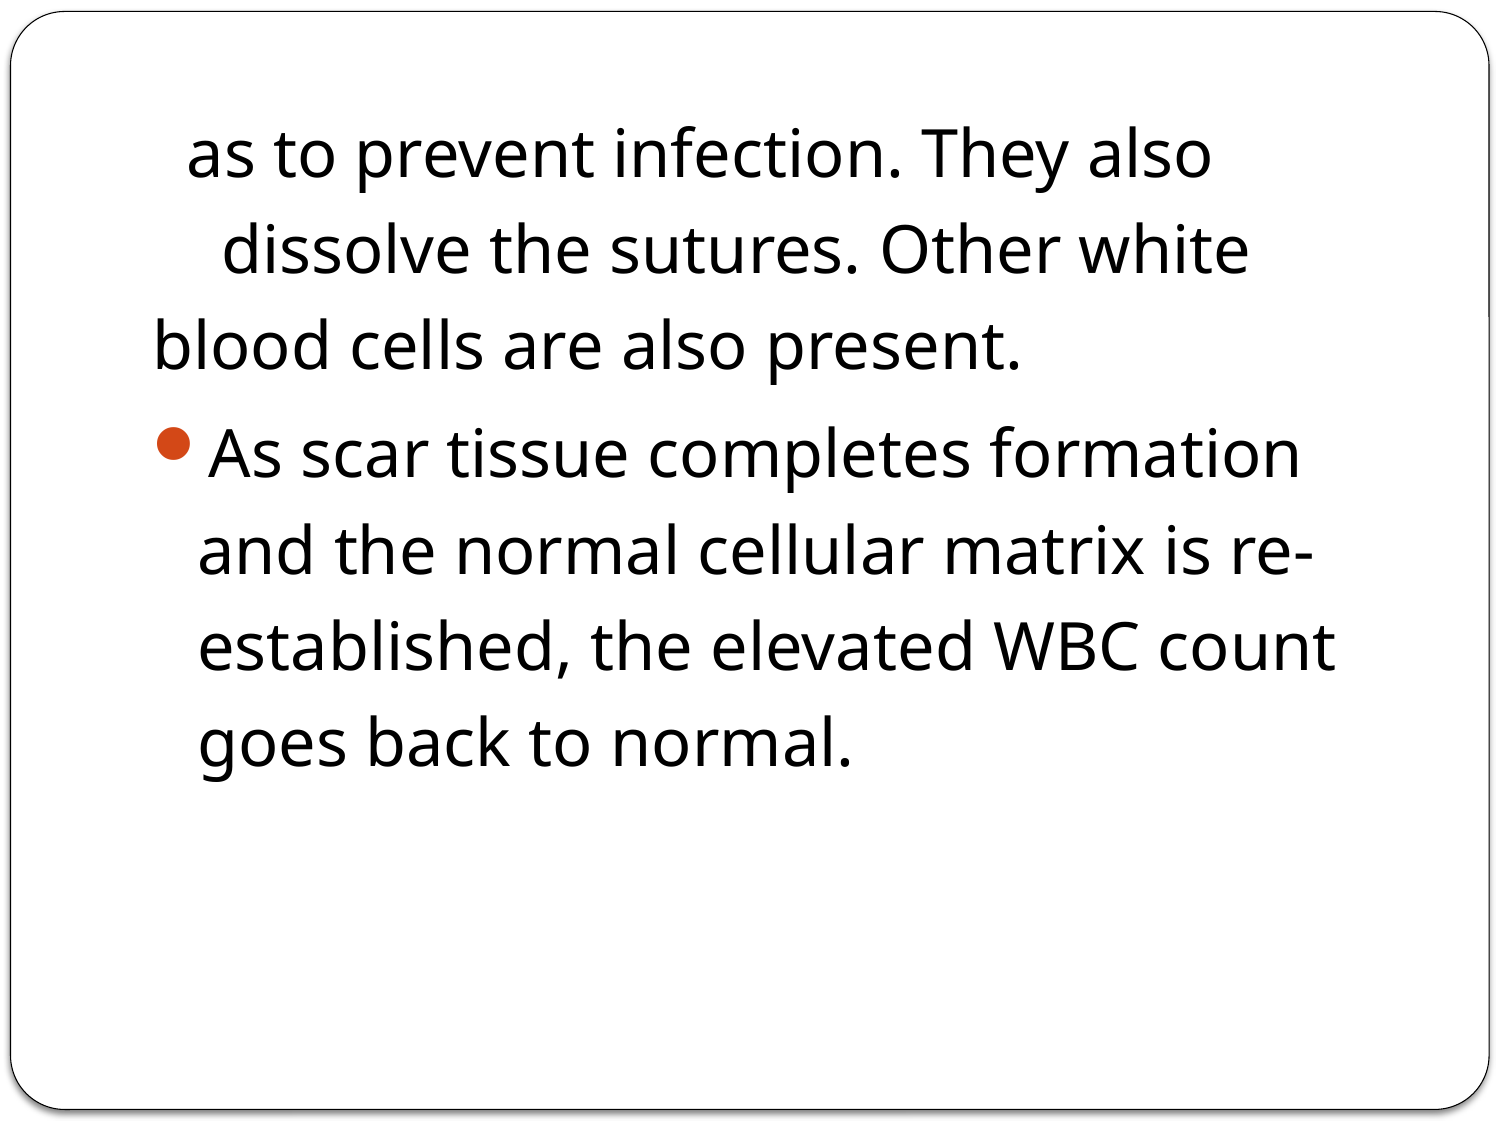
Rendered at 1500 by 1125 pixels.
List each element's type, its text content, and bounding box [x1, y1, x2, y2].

list as to prevent infection. They also dissolve the sutures. Other white blood cells are also present. As scar tissue completes formation and the normal cellular matrix is re-established, the elevated WBC count goes back to normal. [137, 87, 1363, 1025]
